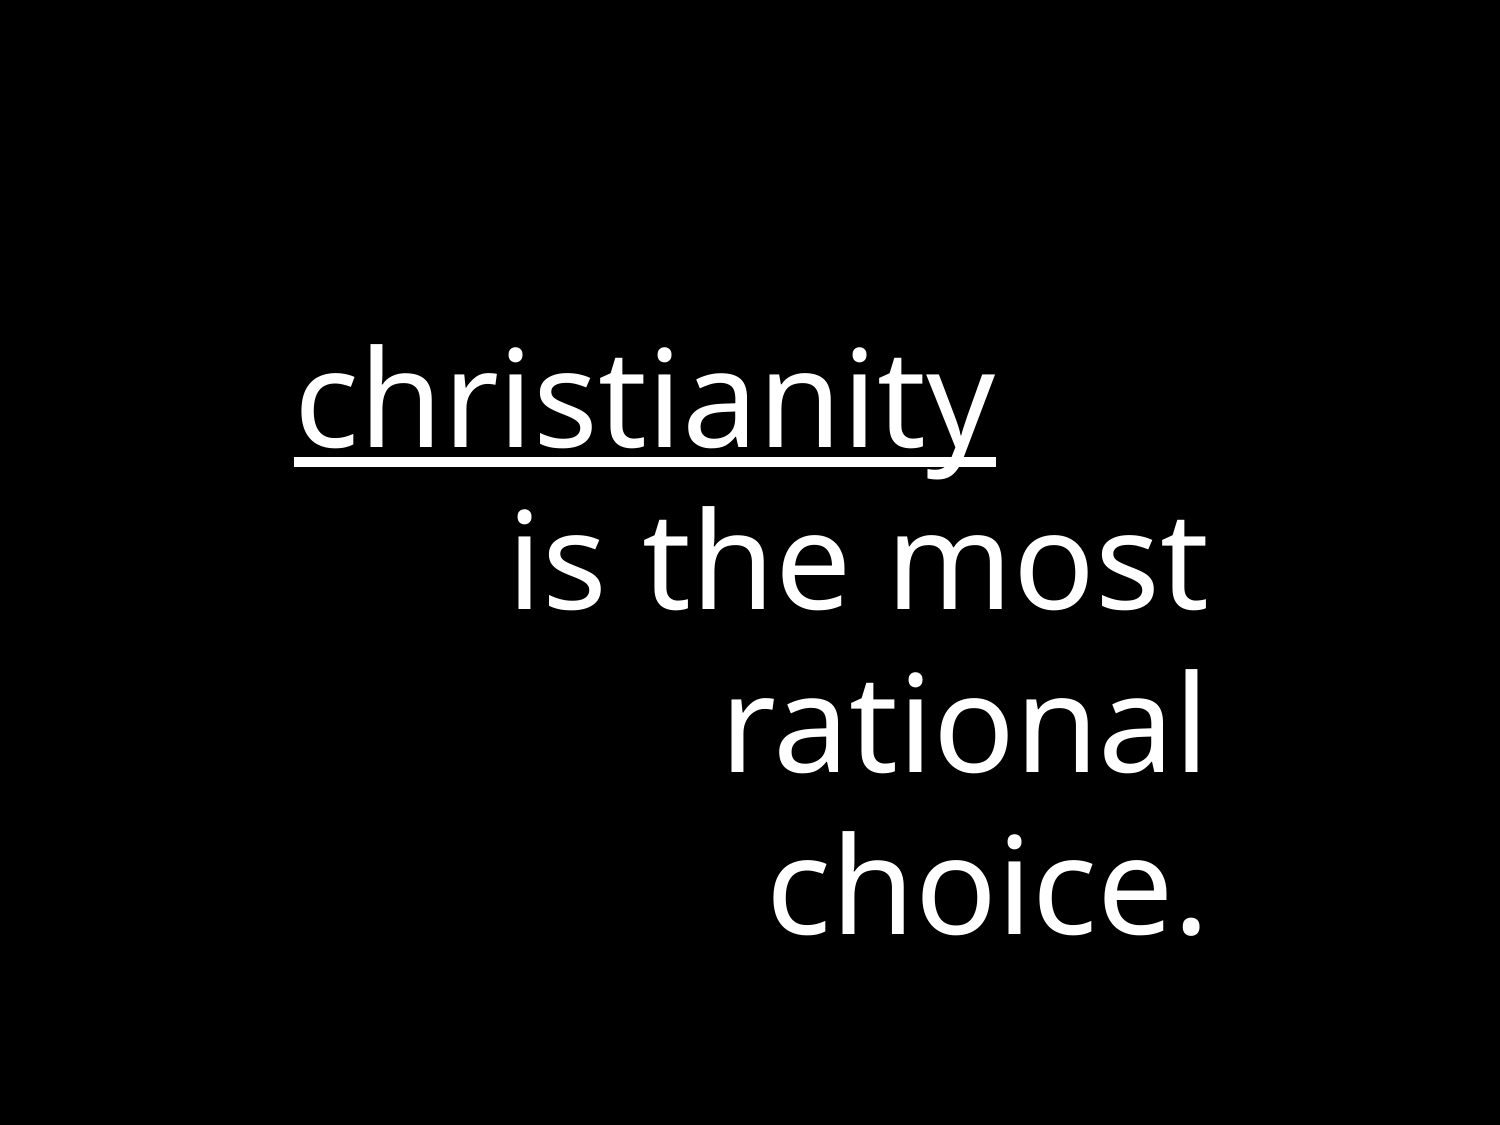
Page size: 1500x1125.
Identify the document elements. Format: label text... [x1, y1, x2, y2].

text_box christianity is the most rational choice. [279, 304, 1225, 970]
